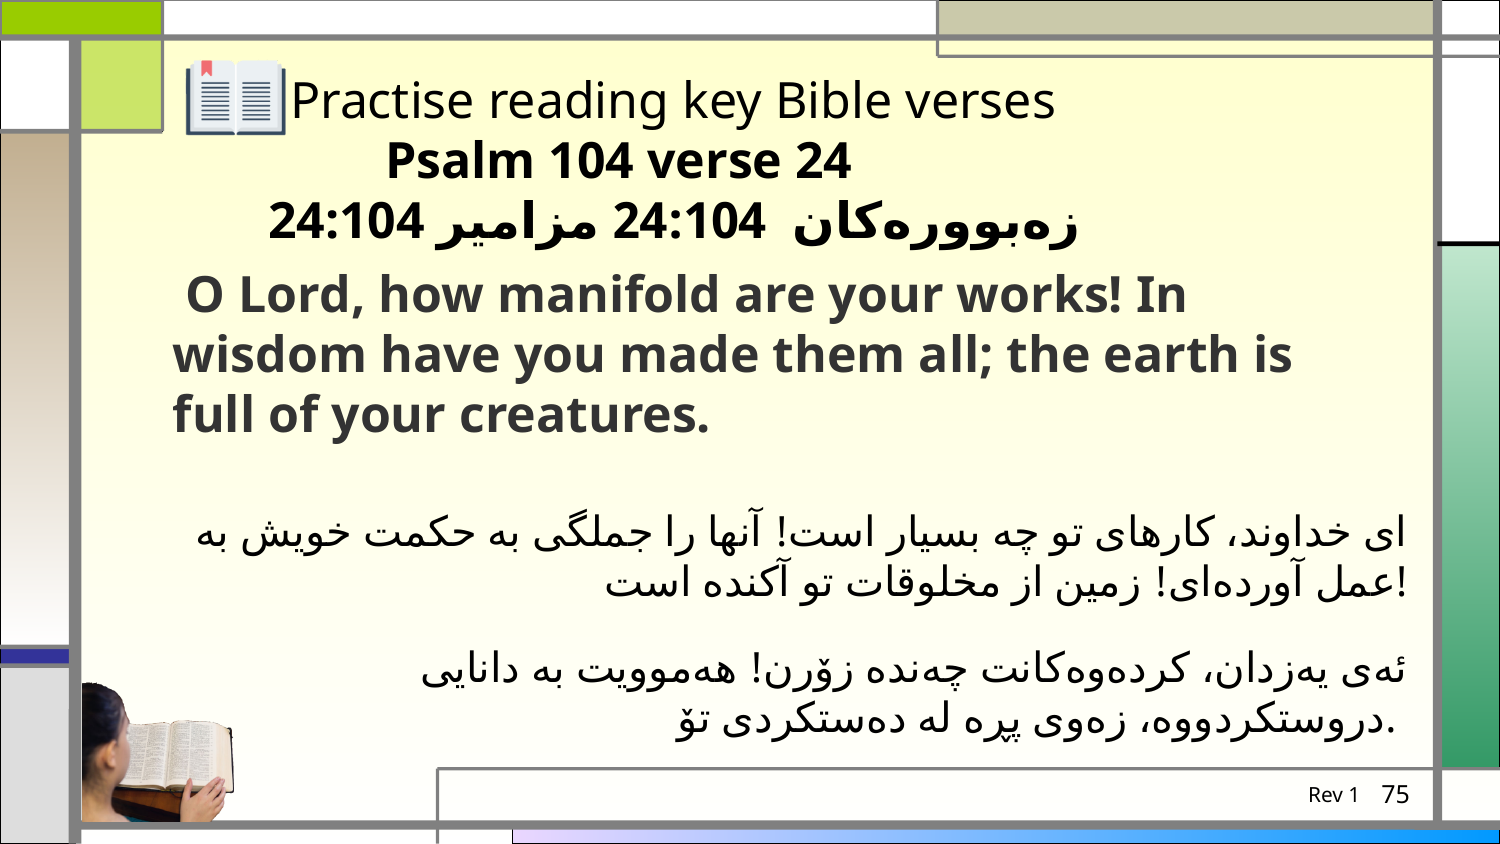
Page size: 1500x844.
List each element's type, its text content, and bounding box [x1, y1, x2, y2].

text_box Psalm 104 verse 24 24:104 زەبوورەکان 24:104 مزامیر [162, 121, 1226, 256]
picture [176, 53, 291, 143]
text_box O Lord, how manifold are your works! In wisdom have you made them all; the earth is full of your creatures. [157, 254, 1368, 394]
text_box Practise reading key Bible verses [147, 15, 1199, 181]
slide_number 75 [1074, 770, 1425, 818]
text_box ای خداوند، کارهای تو چه بسیار است! آنها را جملگی به حکمت خویش به عمل آورده‌ای! زمین از مخلوقات تو آکنده است! [136, 497, 1423, 612]
text_box ئەی یەزدان، کردەوەکانت چەندە زۆرن! هەموویت بە دانایی دروستکردووە، زەوی پڕە لە دەستکردی تۆ. [159, 633, 1423, 749]
picture [81, 682, 235, 822]
text_box Rev 1 [1293, 774, 1387, 814]
